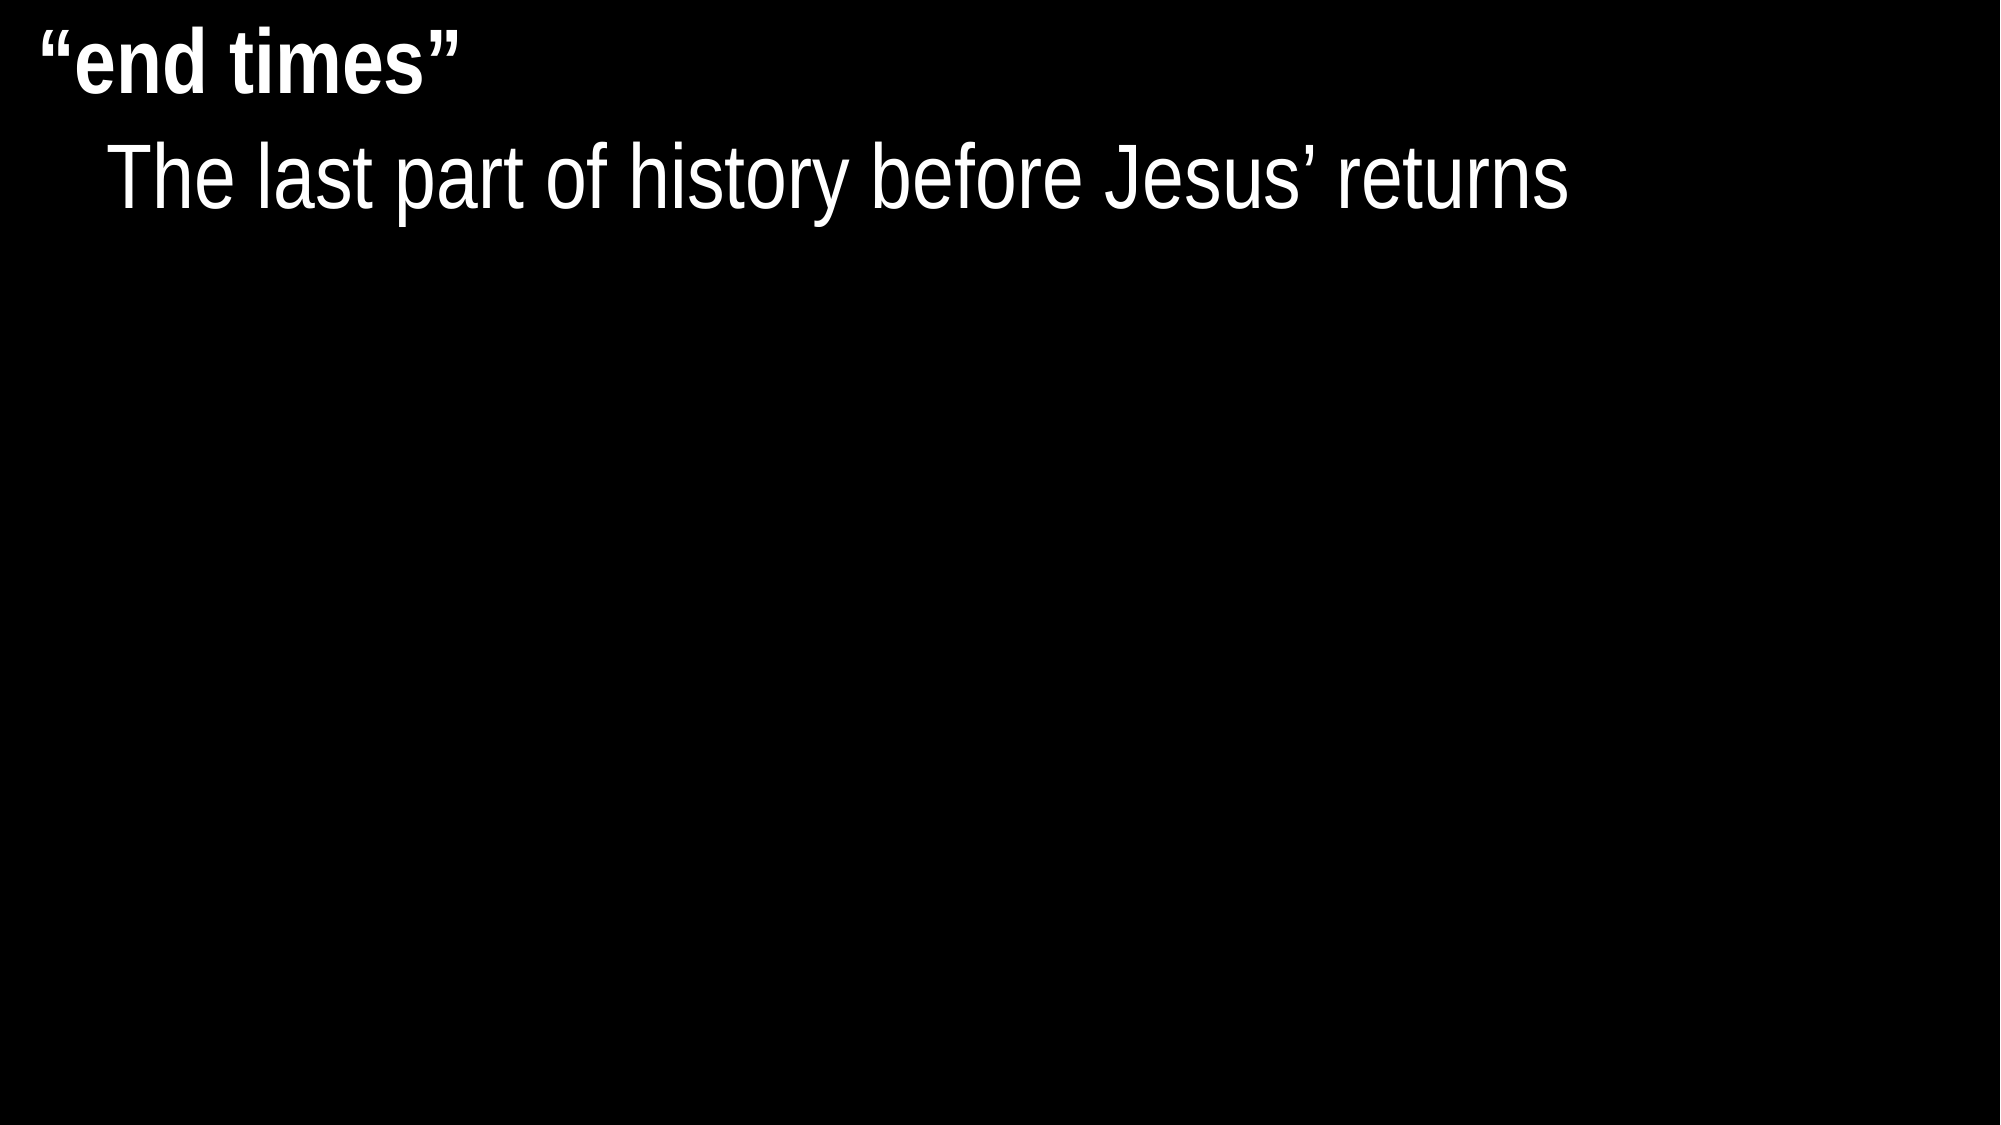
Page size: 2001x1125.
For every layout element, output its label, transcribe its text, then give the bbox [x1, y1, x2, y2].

text_box “end times” The last part of history before Jesus’ returns [16, 14, 1961, 1125]
